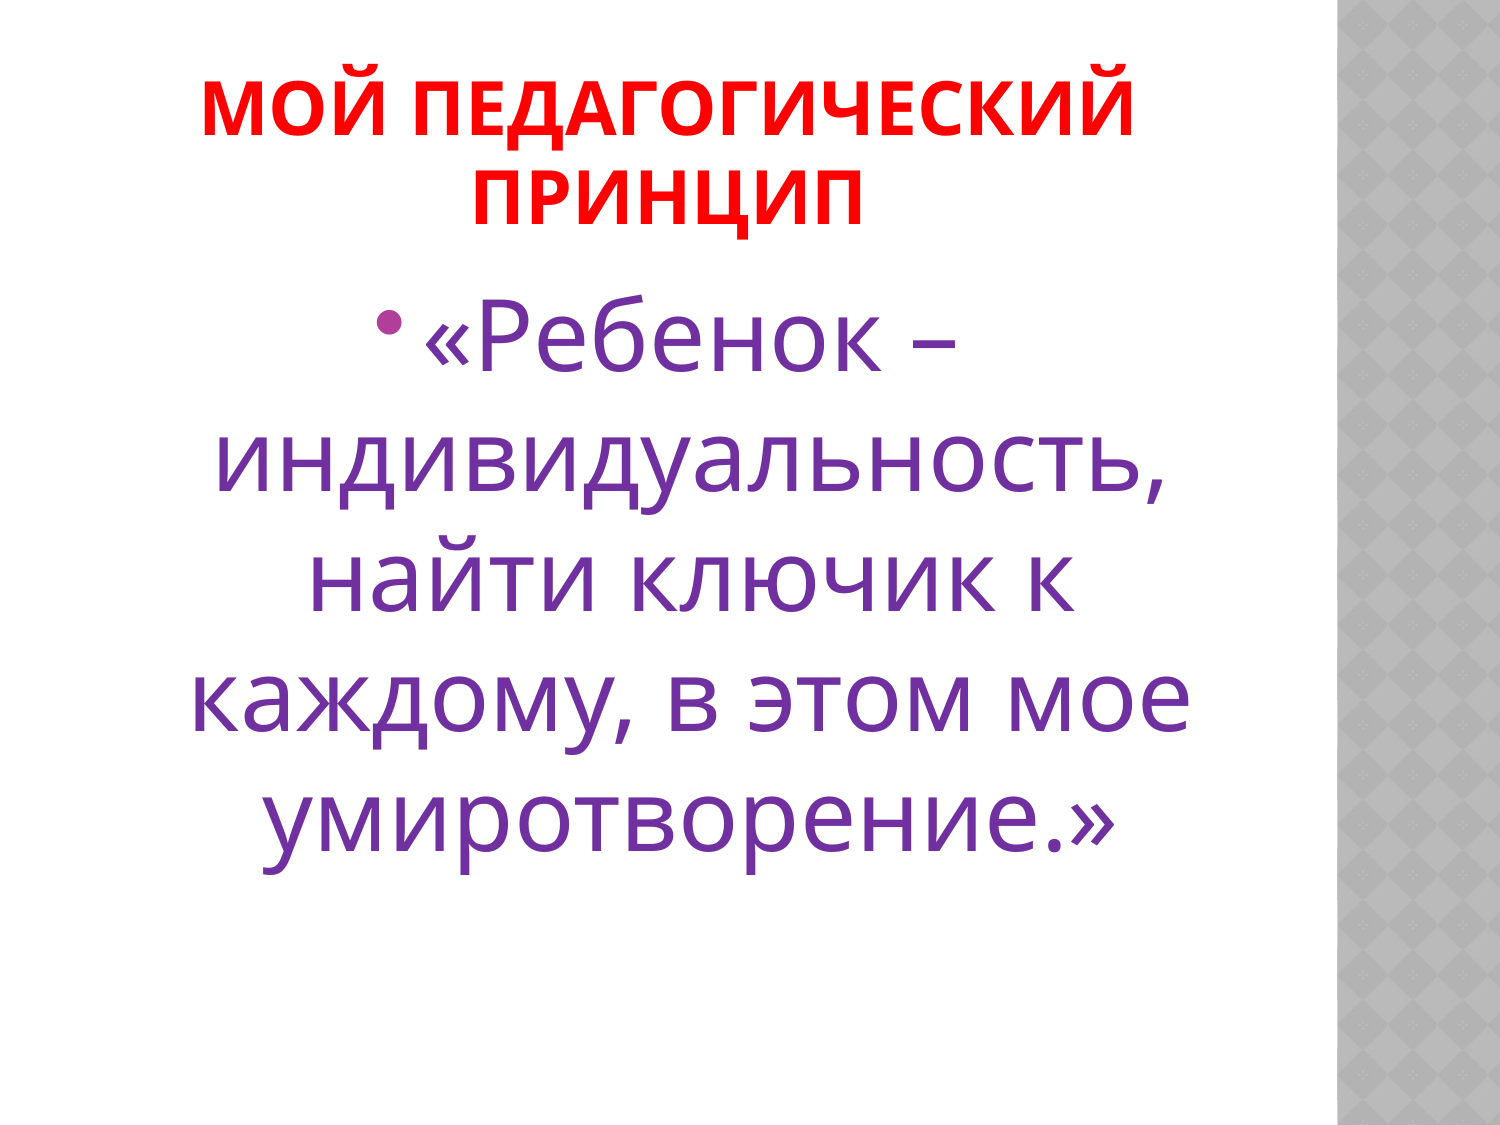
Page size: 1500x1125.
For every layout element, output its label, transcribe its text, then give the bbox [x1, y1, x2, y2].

list «Ребенок – индивидуальность, найти ключик к каждому, в этом мое умиротворение.» [75, 264, 1263, 1059]
title Мой педагогический принцип [75, 52, 1263, 240]
